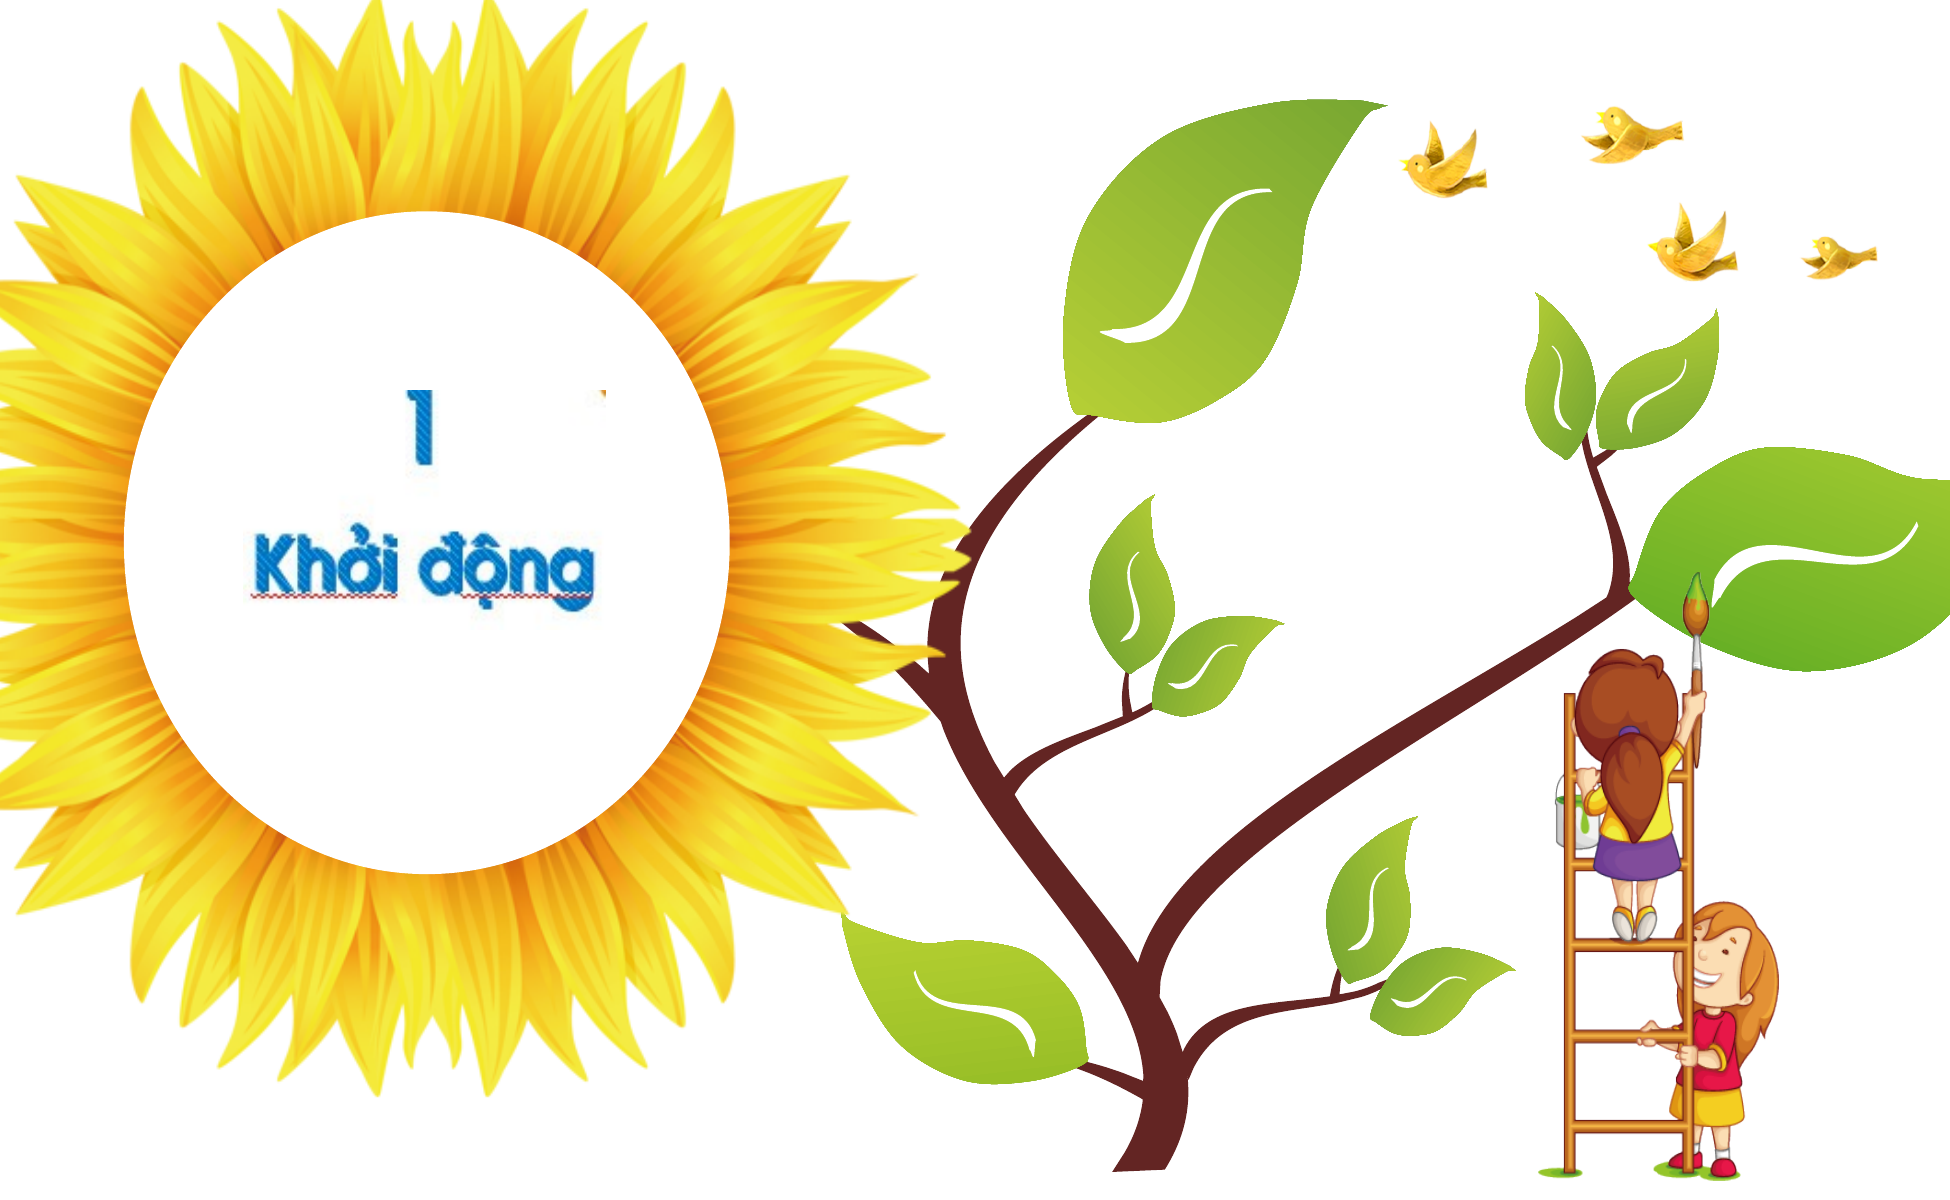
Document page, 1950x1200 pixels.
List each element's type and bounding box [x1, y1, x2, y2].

text_box [1365, 948, 1519, 1031]
picture [1397, 105, 1878, 282]
text_box [1091, 492, 1182, 673]
text_box [1586, 449, 1622, 570]
text_box [990, 640, 1533, 1175]
text_box [1098, 28, 1344, 464]
text_box [990, 415, 1093, 543]
text_box [1332, 806, 1423, 988]
text_box [990, 916, 1102, 1071]
text_box [0, 0, 985, 1104]
text_box [1517, 291, 1594, 460]
text_box [1627, 417, 1950, 663]
picture [1538, 571, 1779, 1181]
text_box [1618, 291, 1709, 472]
text_box [1138, 619, 1294, 703]
picture [243, 389, 606, 631]
